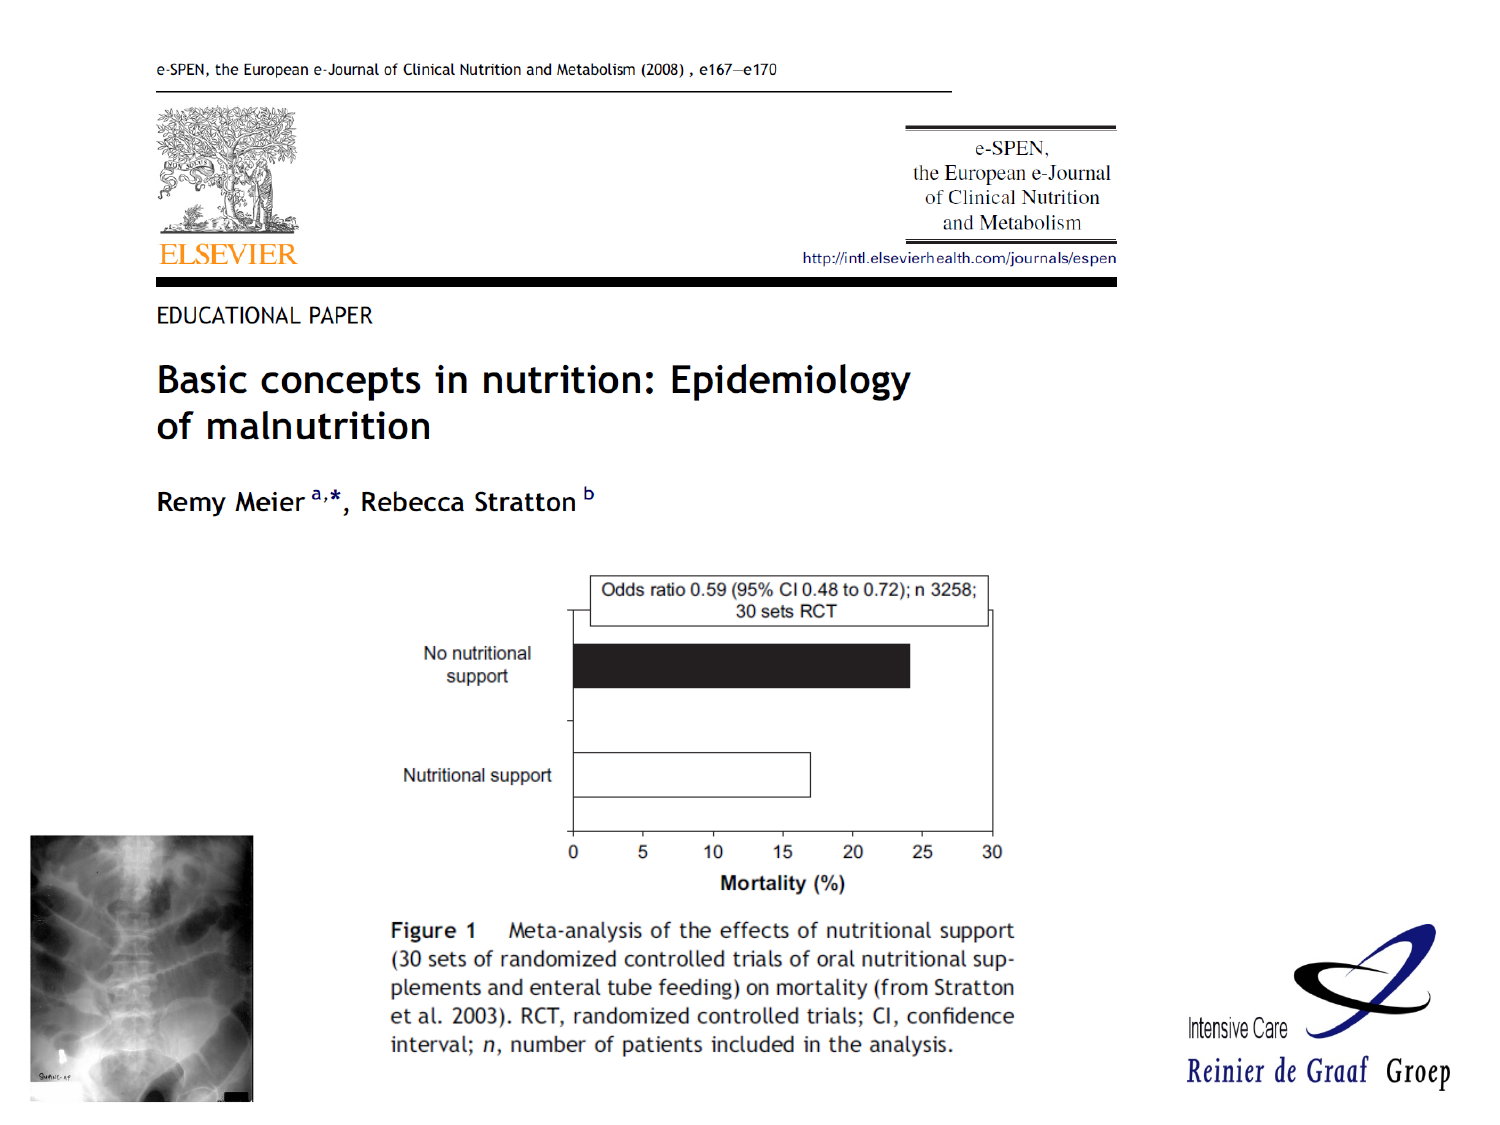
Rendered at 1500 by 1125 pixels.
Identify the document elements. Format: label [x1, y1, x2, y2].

picture [141, 54, 1129, 1084]
picture [29, 833, 255, 1104]
picture [1187, 924, 1450, 1091]
